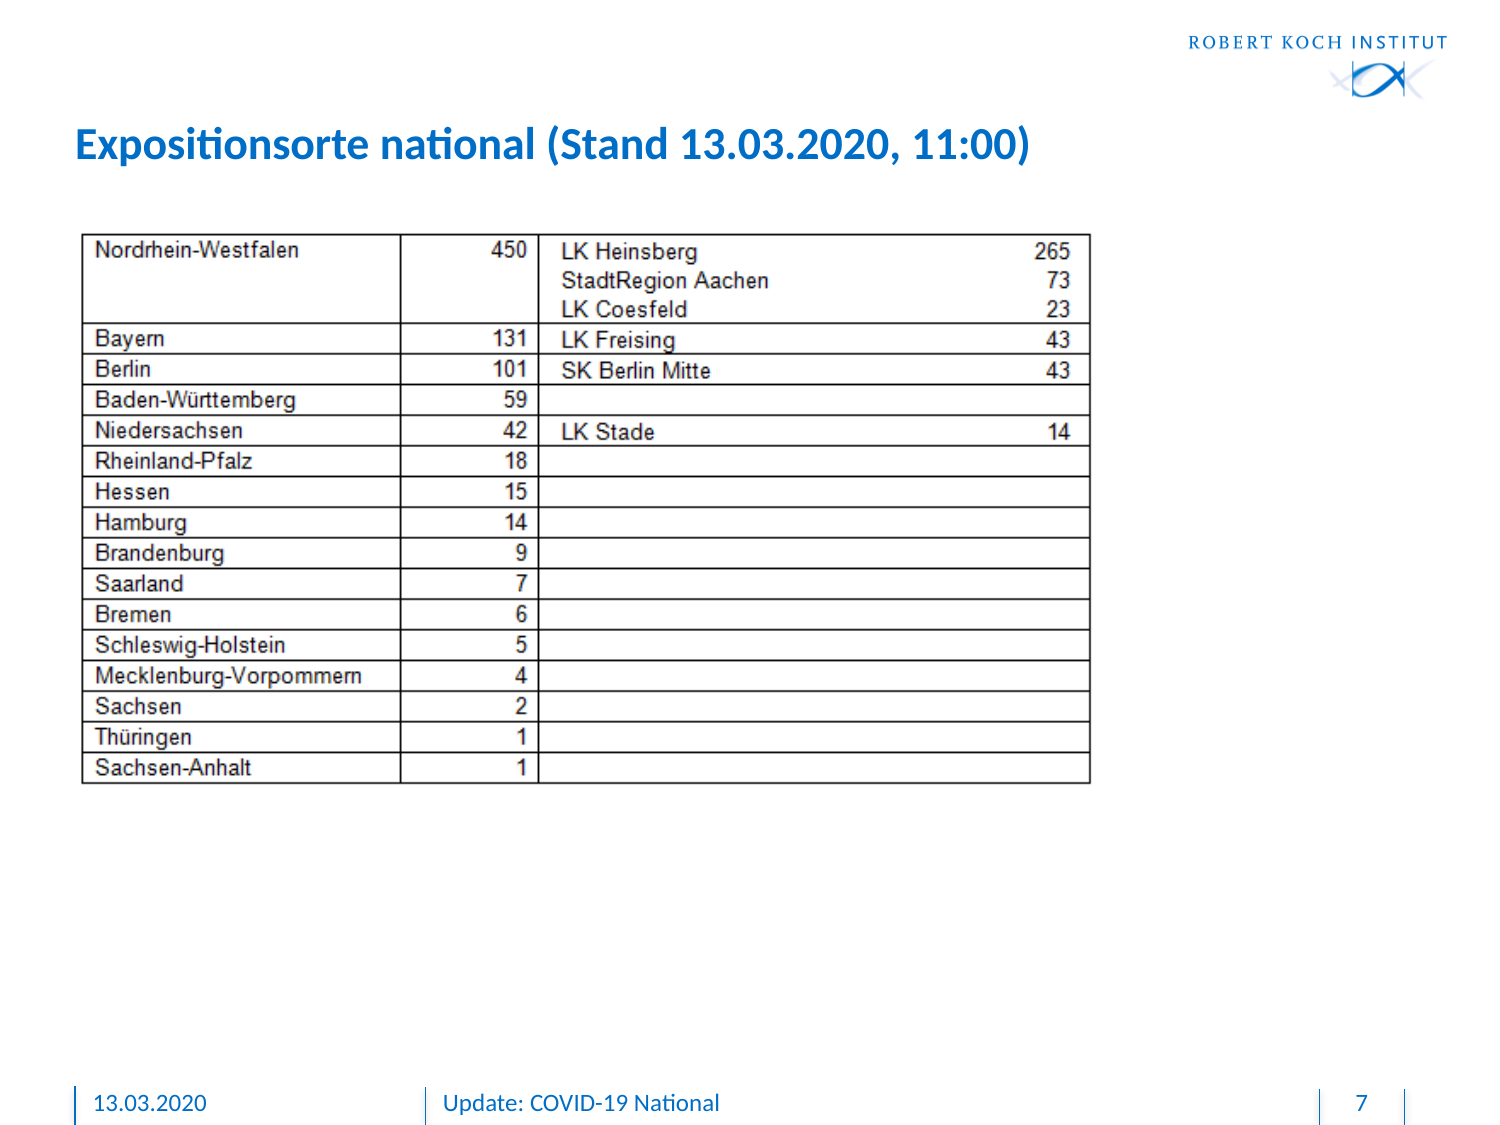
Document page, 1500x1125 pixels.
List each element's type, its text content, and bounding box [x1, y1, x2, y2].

title Expositionsorte national (Stand 13.03.2020, 11:00) [75, 113, 1403, 170]
footer Update: COVID-19 National [442, 1086, 1293, 1119]
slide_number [92, 1086, 398, 1119]
picture [1182, 29, 1454, 109]
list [74, 229, 1115, 804]
slide_number 7 [1321, 1086, 1403, 1119]
